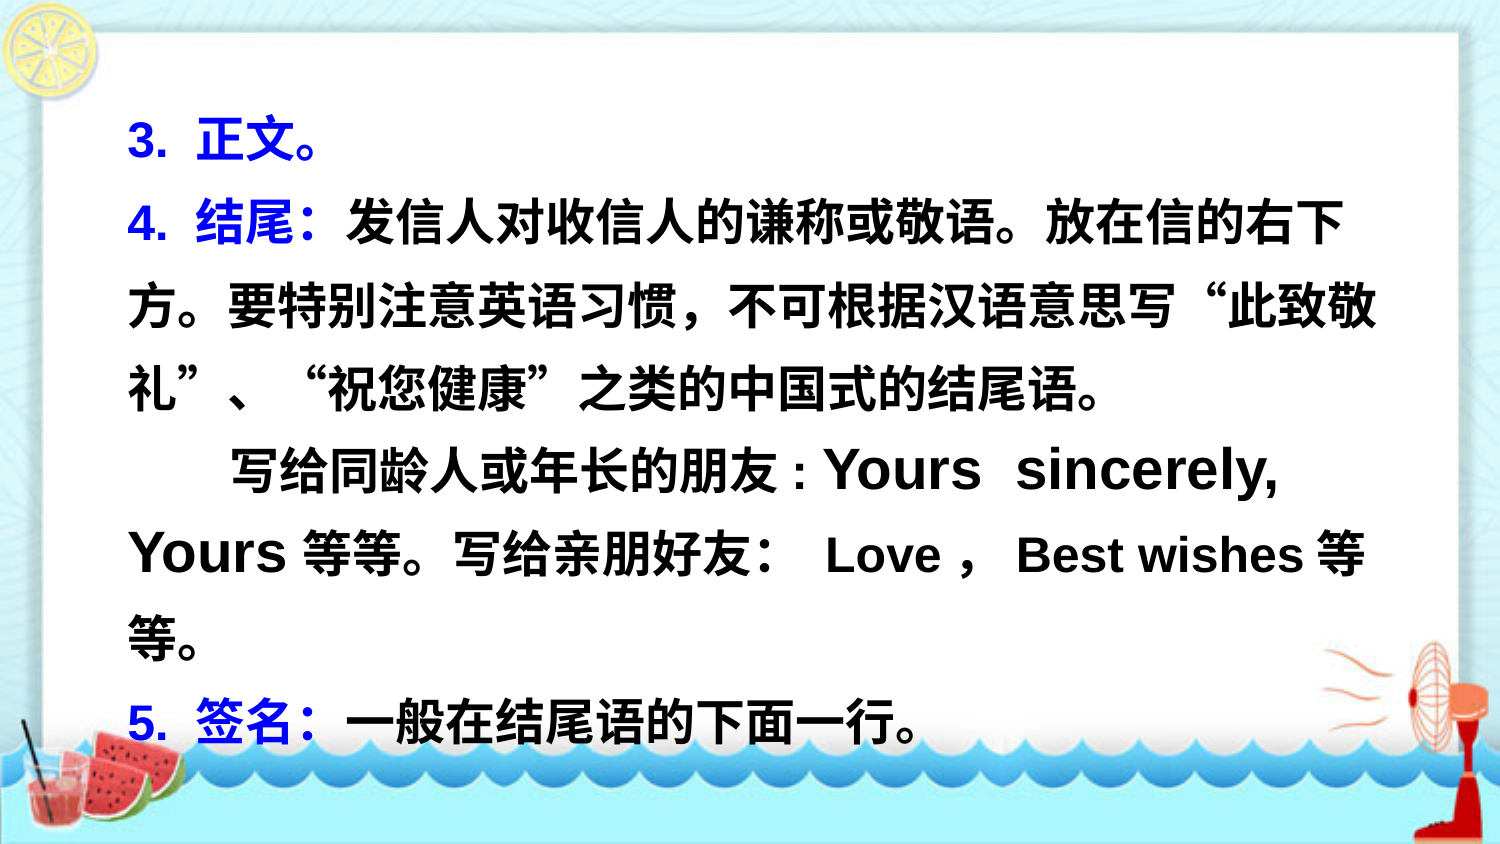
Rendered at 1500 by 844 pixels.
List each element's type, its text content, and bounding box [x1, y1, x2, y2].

text_box 3. 正文。 4. 结尾：发信人对收信人的谦称或敬语。放在信的右下方。要特别注意英语习惯，不可根据汉语意思写“此致敬礼”、“祝您健康”之类的中国式的结尾语。 写给同龄人或年长的朋友: Yours sincerely, Yours等等。写给亲朋好友： Love，Best wishes等等。 5. 签名：一般在结尾语的下面一行。 [112, 76, 1419, 759]
picture [0, 0, 1500, 844]
